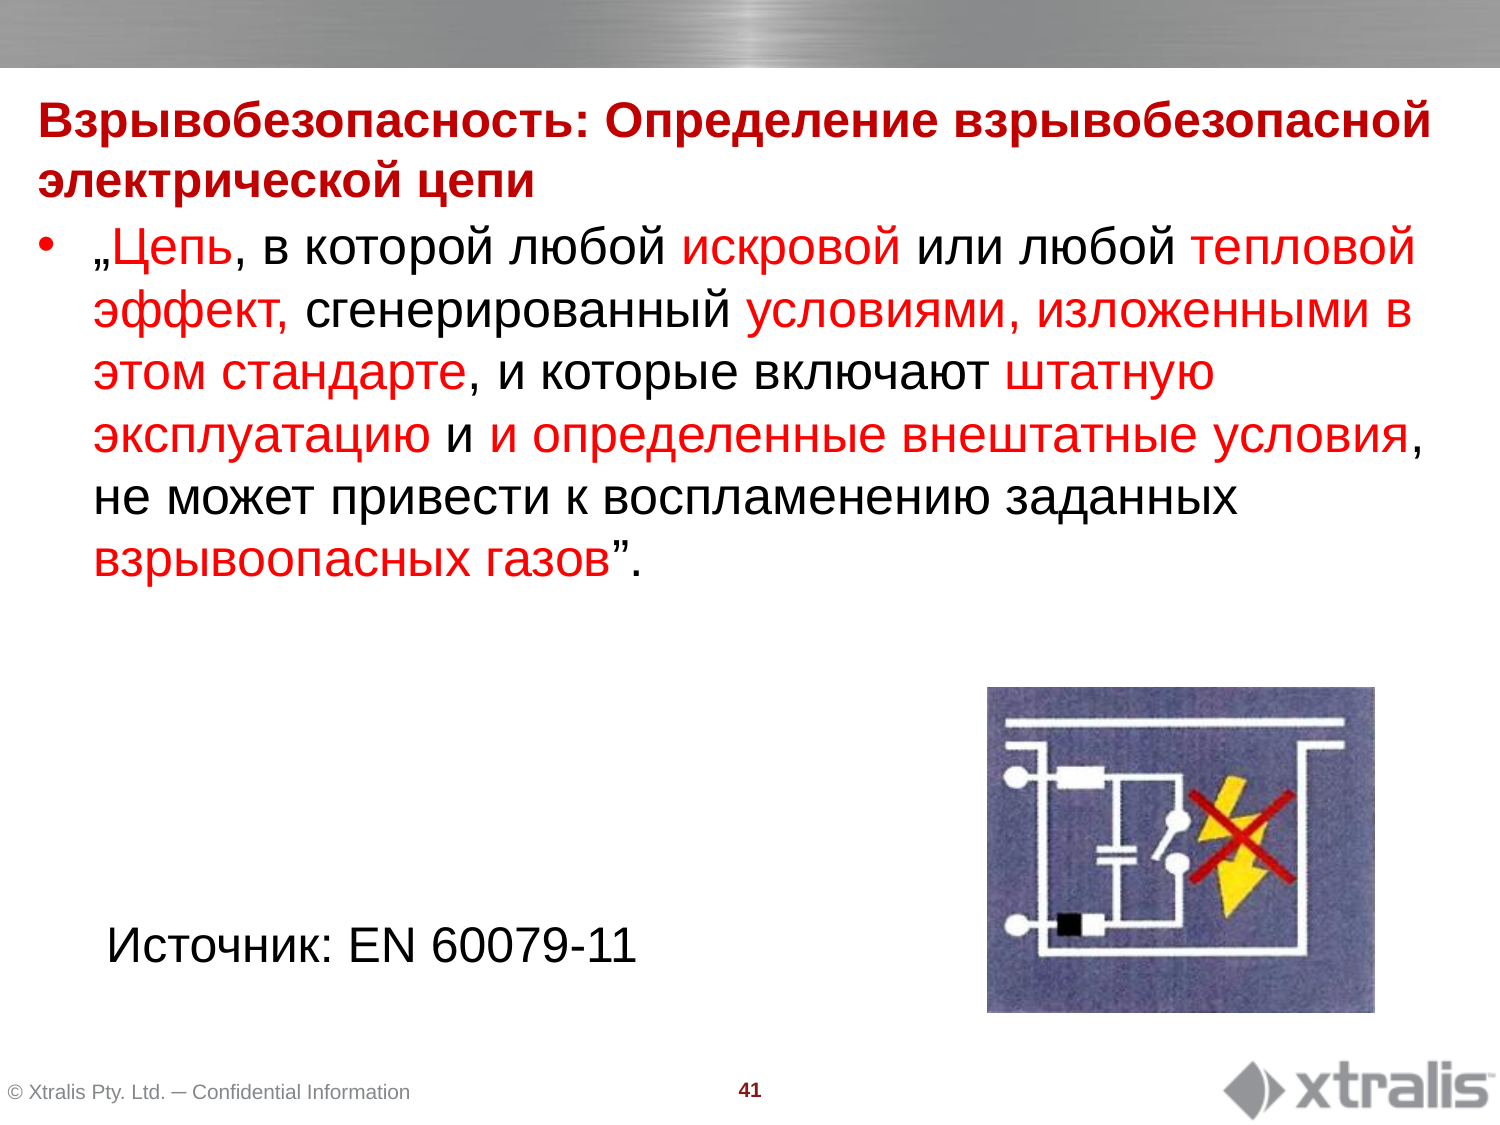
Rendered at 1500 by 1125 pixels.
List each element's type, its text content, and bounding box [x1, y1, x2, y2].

list „Цепь, в которой любой искровой или любой тепловой эффект, сгенерированный условиями, изложенными в этом стандарте, и которые включают штатную эксплуатацию и и определенные внештатные условия, не может привести к воспламенению заданных взрывоопасных газов”. [37, 212, 1463, 1038]
slide_number 41 [675, 1057, 825, 1125]
picture [0, 0, 1500, 68]
title Взрывобезопасность: Определение взрывобезопасной электрической цепи [37, 87, 1463, 201]
text_box Источник: EN 60079-11 [91, 904, 654, 980]
picture [1218, 1057, 1500, 1125]
picture [987, 687, 1375, 1013]
footer © Xtralis Pty. Ltd. ─ Confidential Information [0, 1057, 488, 1125]
